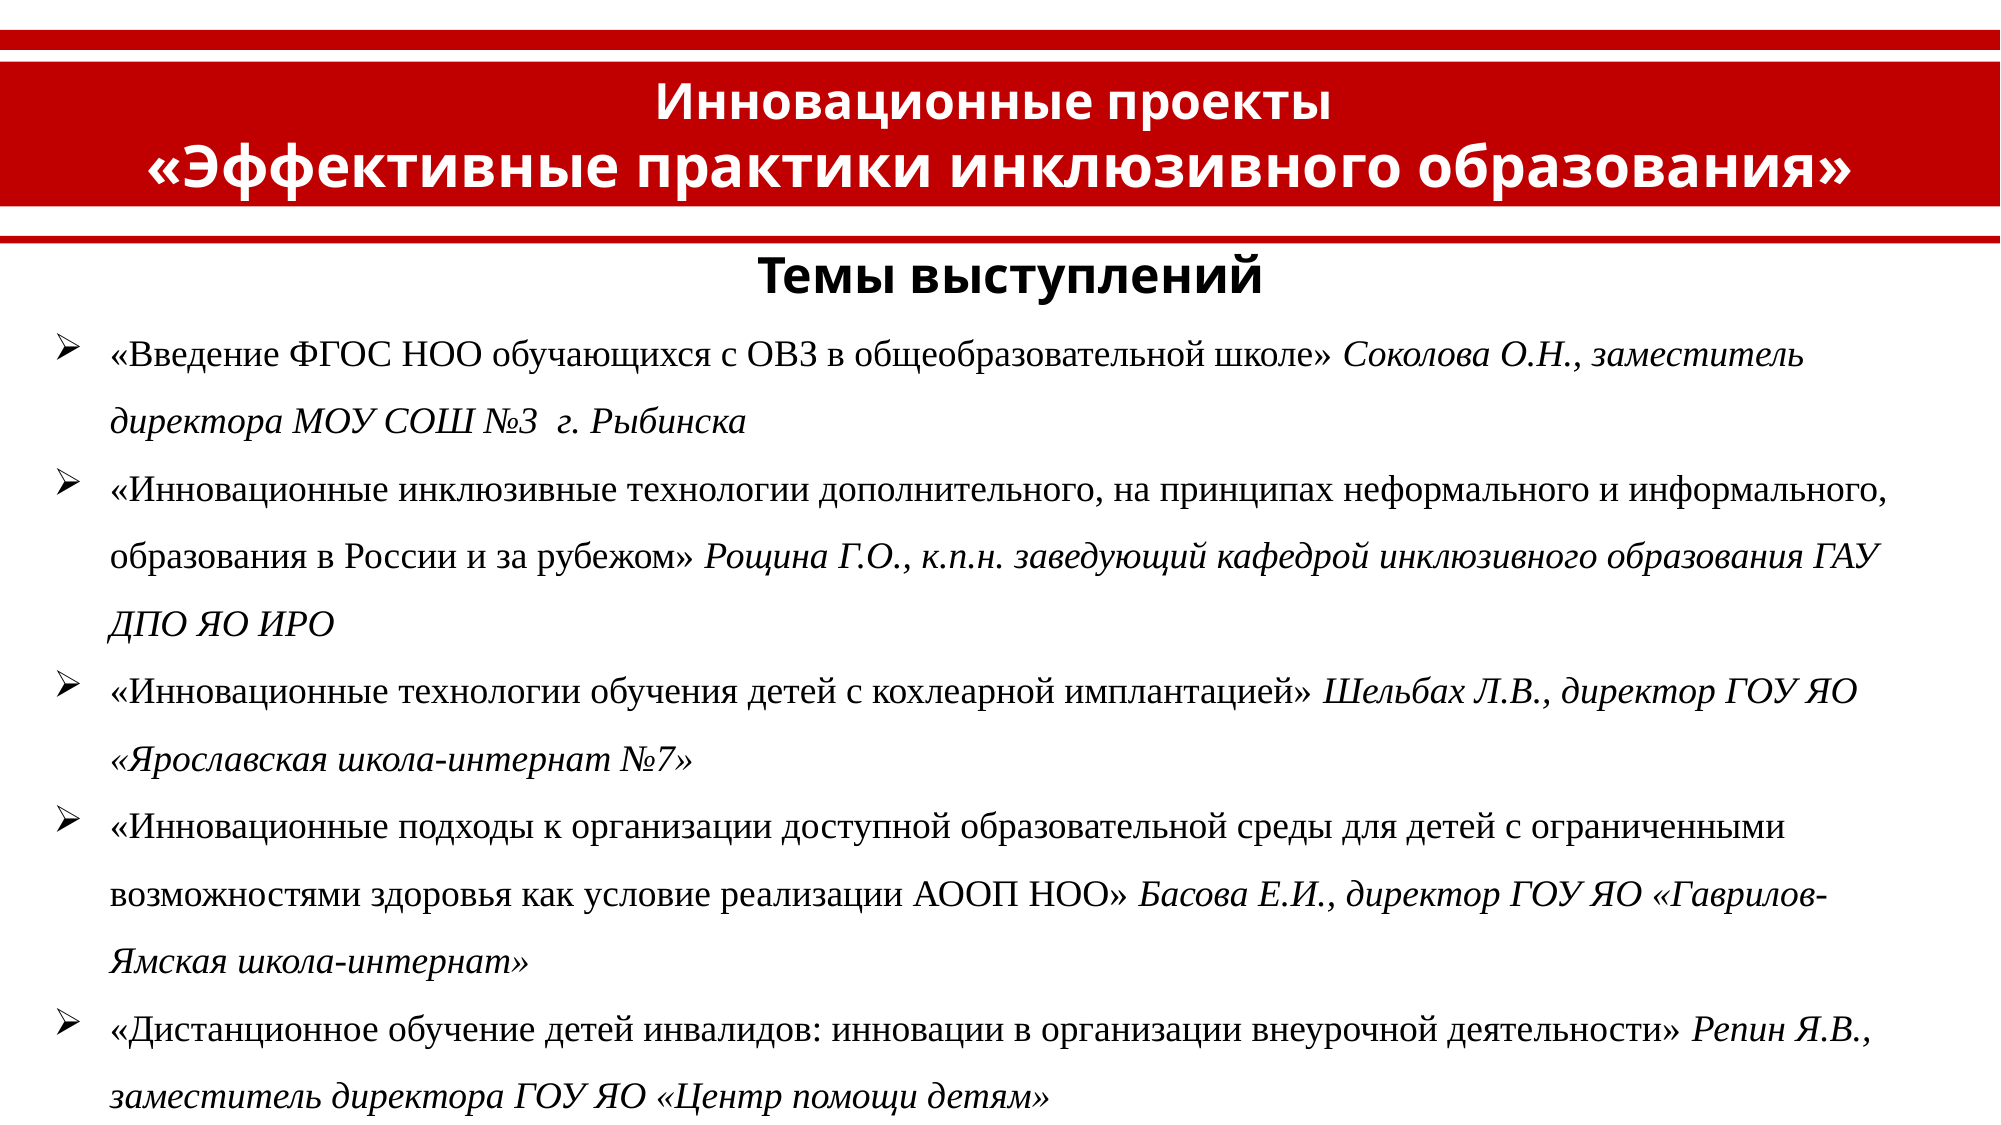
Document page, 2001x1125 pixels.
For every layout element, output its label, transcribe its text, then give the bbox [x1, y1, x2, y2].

text_box Темы выступлений [234, 235, 1789, 299]
text_box «Введение ФГОС НОО обучающихся с ОВЗ в общеобразовательной школе» Соколова О.Н., заместитель директора МОУ СОШ №3 г. Рыбинска «Инновационные инклюзивные технологии дополнительного, на принципах неформального и информального, образования в России и за рубежом» Рощина Г.О., к.п.н. заведующий кафедрой инклюзивного образования ГАУ ДПО ЯО ИРО «Инновационные технологии обучения детей с кохлеарной имплантацией» Шельбах Л.В., директор ГОУ ЯО «Ярославская школа-интернат №7» «Инновационные подходы к организации доступной образовательной среды для детей с ограниченными возможностями здоровья как условие реализации АООП НОО» Басова Е.И., директор ГОУ ЯО «Гаврилов-Ямская школа-интернат» «Дистанционное обучение детей инвалидов: инновации в организации внеурочной деятельности» Репин Я.В., заместитель директора ГОУ ЯО «Центр помощи детям» [38, 299, 1918, 1124]
text_box Инновационные проекты «Эффективные практики инклюзивного образования» [0, 61, 2000, 207]
text_box [1789, 235, 2000, 244]
text_box [0, 235, 234, 244]
text_box [0, 29, 2000, 51]
